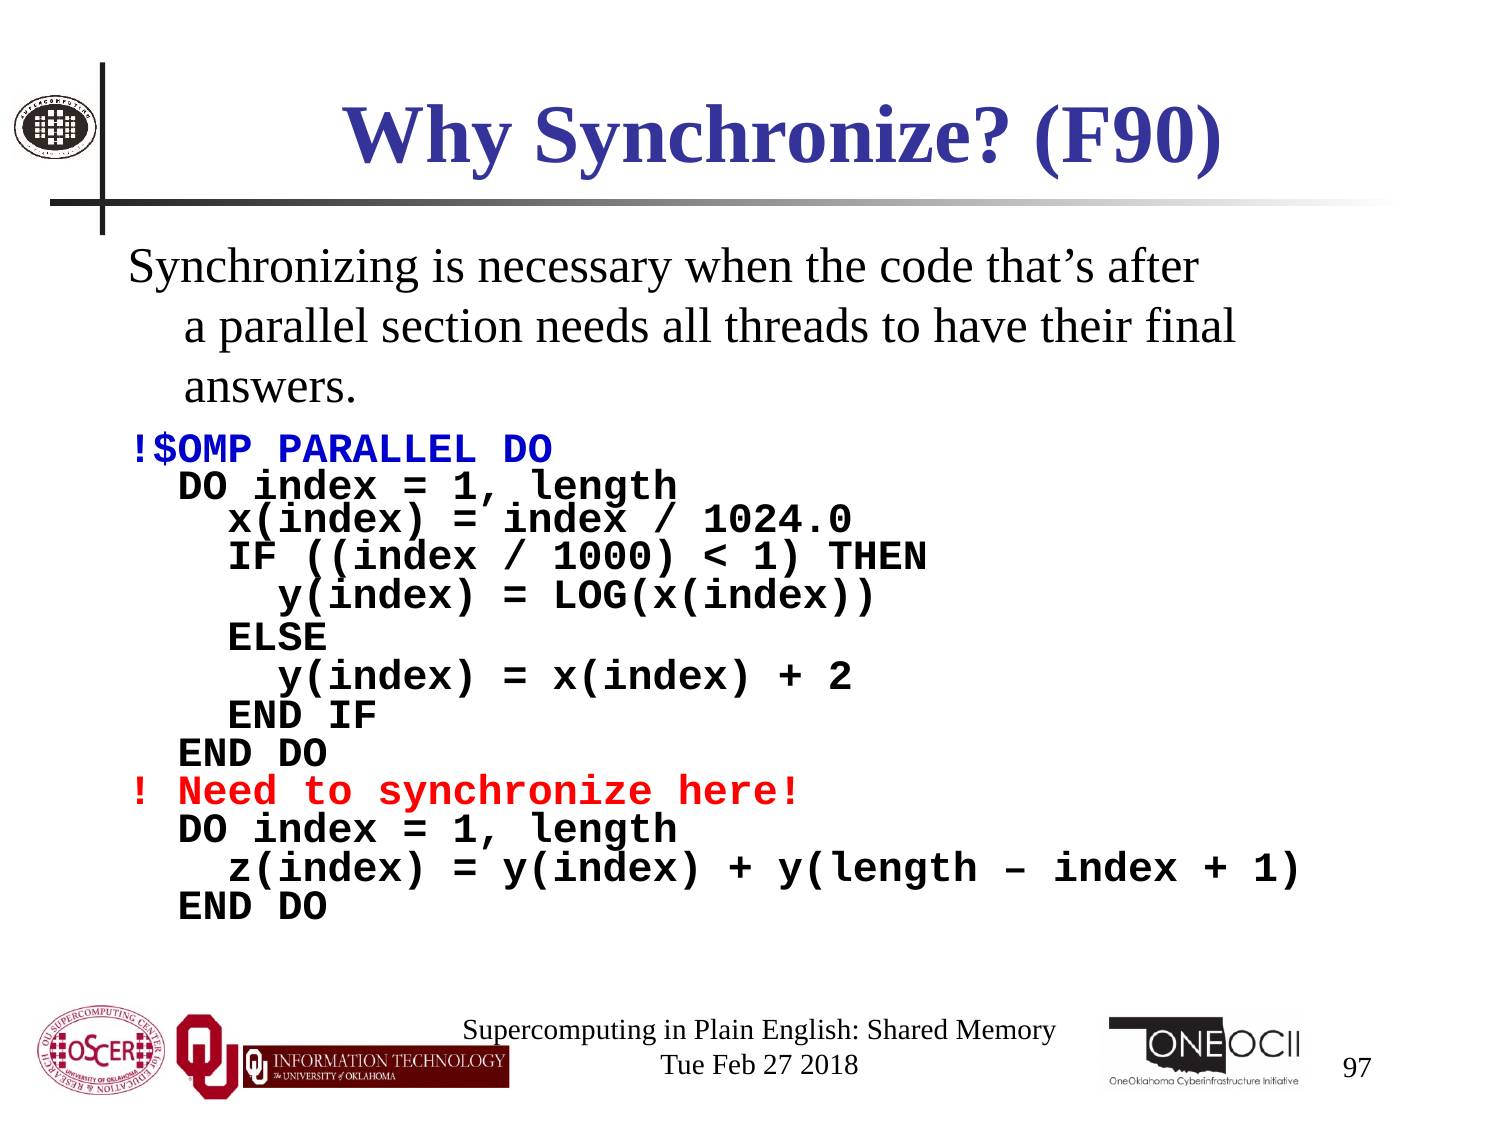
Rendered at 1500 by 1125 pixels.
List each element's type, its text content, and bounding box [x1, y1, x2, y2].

slide_number 97 [1174, 1051, 1388, 1091]
title Why Synchronize? (F90) [124, 74, 1442, 187]
footer Supercomputing in Plain English: Shared Memory Tue Feb 27 2018 [431, 1051, 1088, 1088]
picture [37, 1005, 165, 1095]
picture [174, 1051, 513, 1102]
list Synchronizing is necessary when the code that’s after a parallel section needs all threads to have their final answers. !$OMP PARALLEL DO DO index = 1, length x(index) = index / 1024.0 IF ((index / 1000) < 1) THEN y(index) = LOG(x(index)) ELSE y(index) = x(index) + 2 END IF END DO ! Need to synchronize here! DO index = 1, length z(index) = y(index) + y(length – index + 1) END DO [112, 224, 1438, 1051]
picture [1100, 1051, 1306, 1093]
picture [12, 94, 98, 161]
